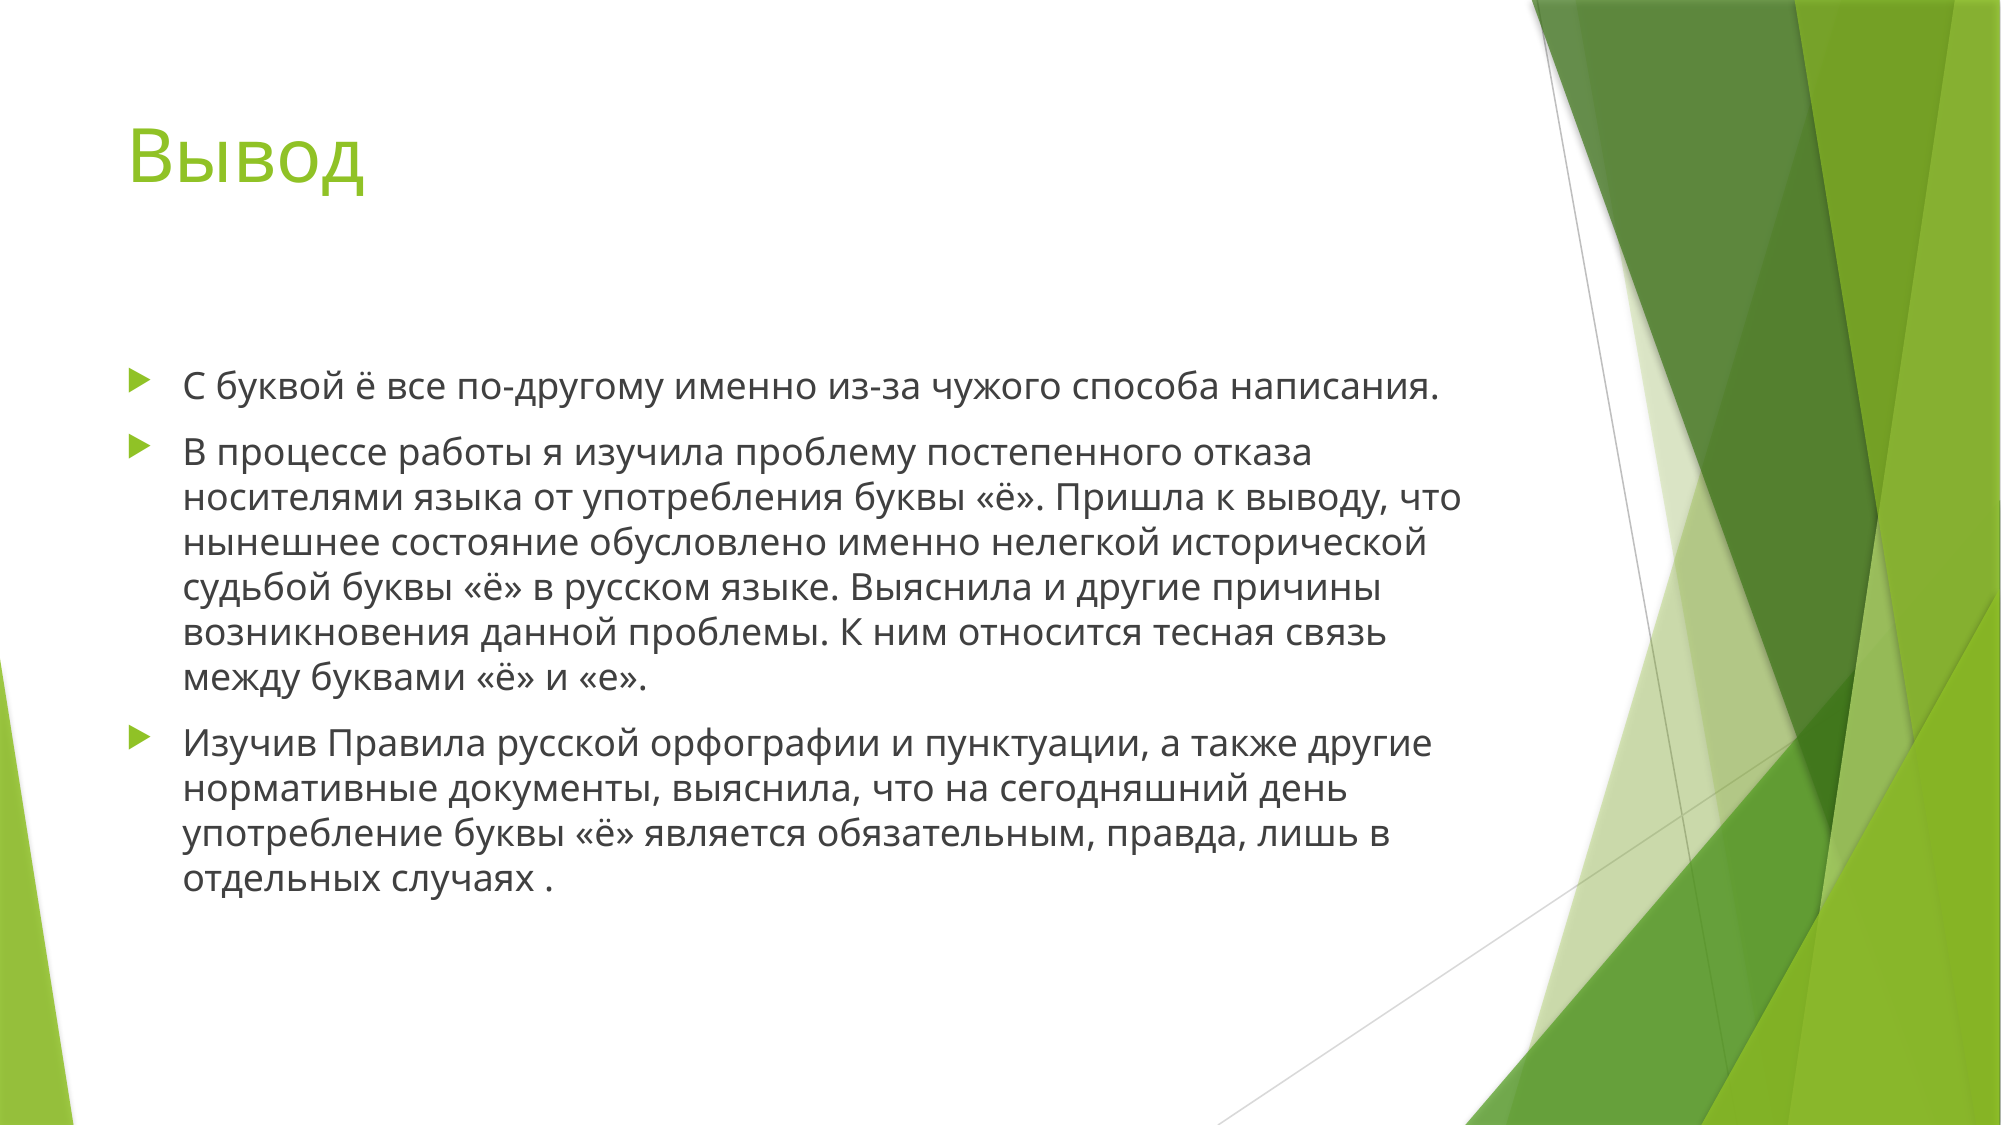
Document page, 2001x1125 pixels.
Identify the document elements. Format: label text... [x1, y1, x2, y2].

title Вывод [111, 99, 1522, 317]
list С буквой ё все по-другому именно из-за чужого способа написания. В процессе работы я изучила проблему постепенного отказа носителями языка от употребления буквы «ё». Пришла к выводу, что нынешнее состояние обусловлено именно нелегкой исторической судьбой буквы «ё» в русском языке. Выяснила и другие причины возникновения данной проблемы. К ним относится тесная связь между буквами «ё» и «е». Изучив Правила русской орфографии и пунктуации, а также другие нормативные документы, выяснила, что на сегодняшний день употребление буквы «ё» является обязательным, правда, лишь в отдельных случаях . [111, 354, 1522, 992]
